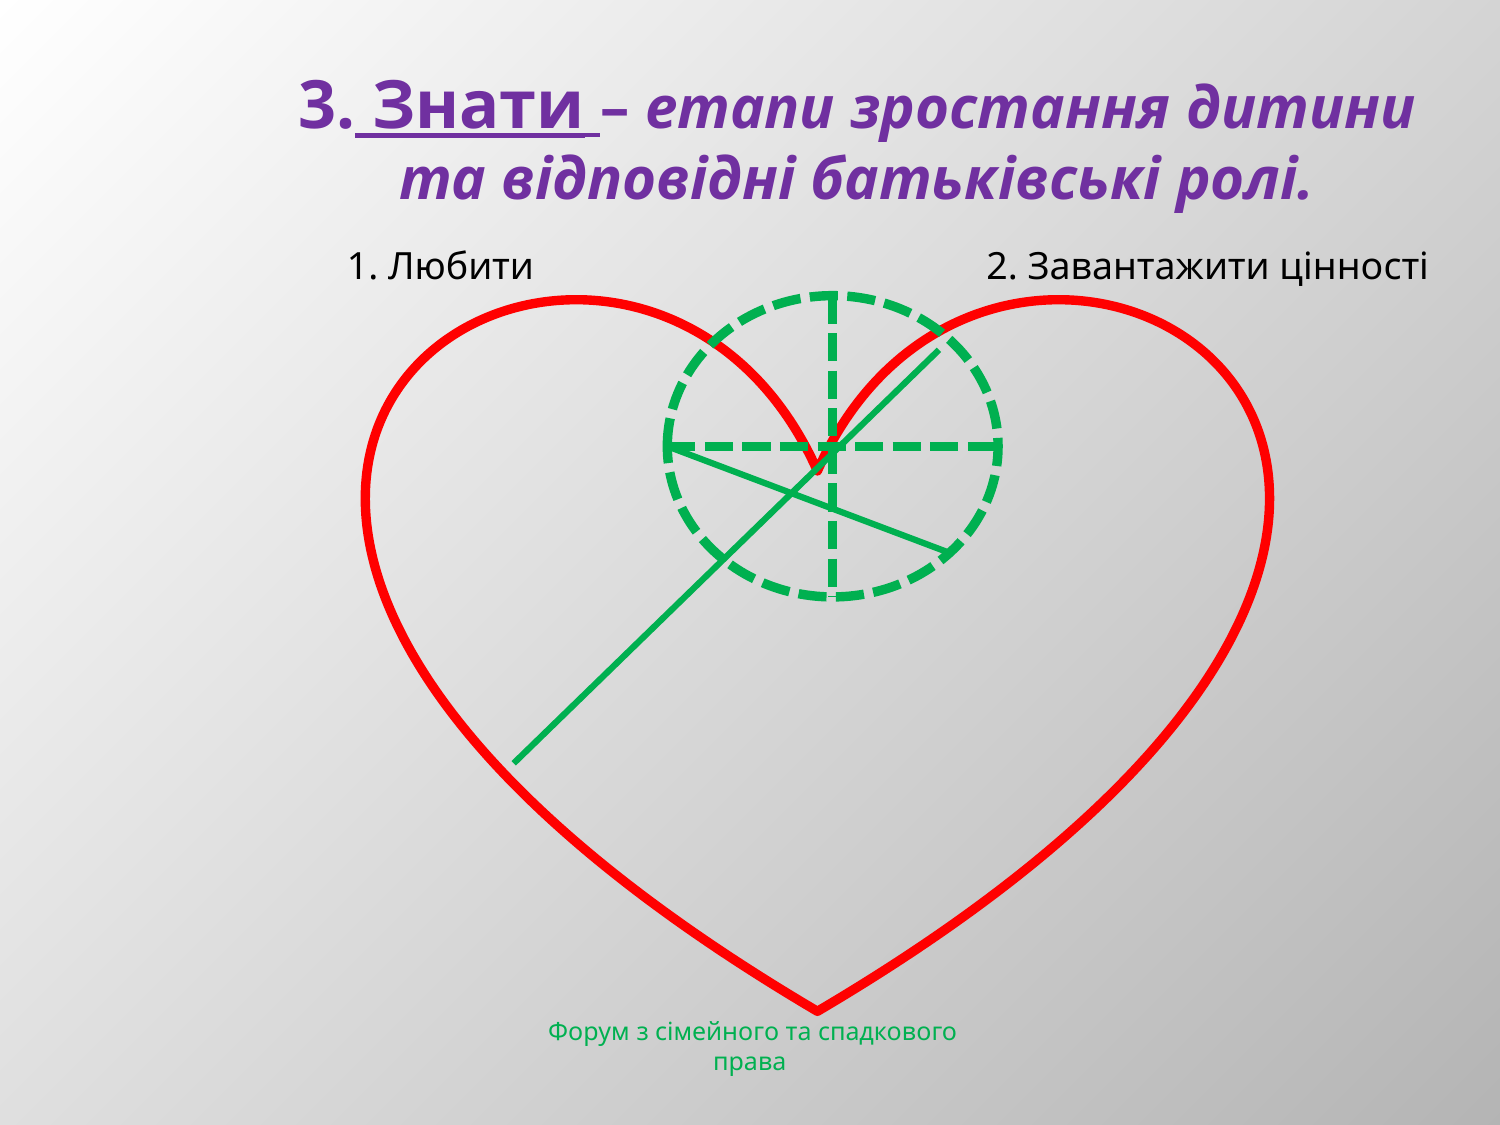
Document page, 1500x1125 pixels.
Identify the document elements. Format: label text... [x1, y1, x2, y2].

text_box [715, 339, 950, 554]
title 3. Знати – етапи зростання дитини та відповідні батьківські ролі. [242, 42, 1473, 231]
text_box [995, 417, 1001, 483]
text_box 2. Завантажити цінності [971, 235, 1445, 295]
text_box [363, 297, 1272, 1014]
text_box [513, 349, 940, 764]
text_box [703, 293, 962, 349]
footer Форум з сімейного та спадкового права [512, 1052, 988, 1113]
text_box 1. Любити [332, 235, 549, 295]
